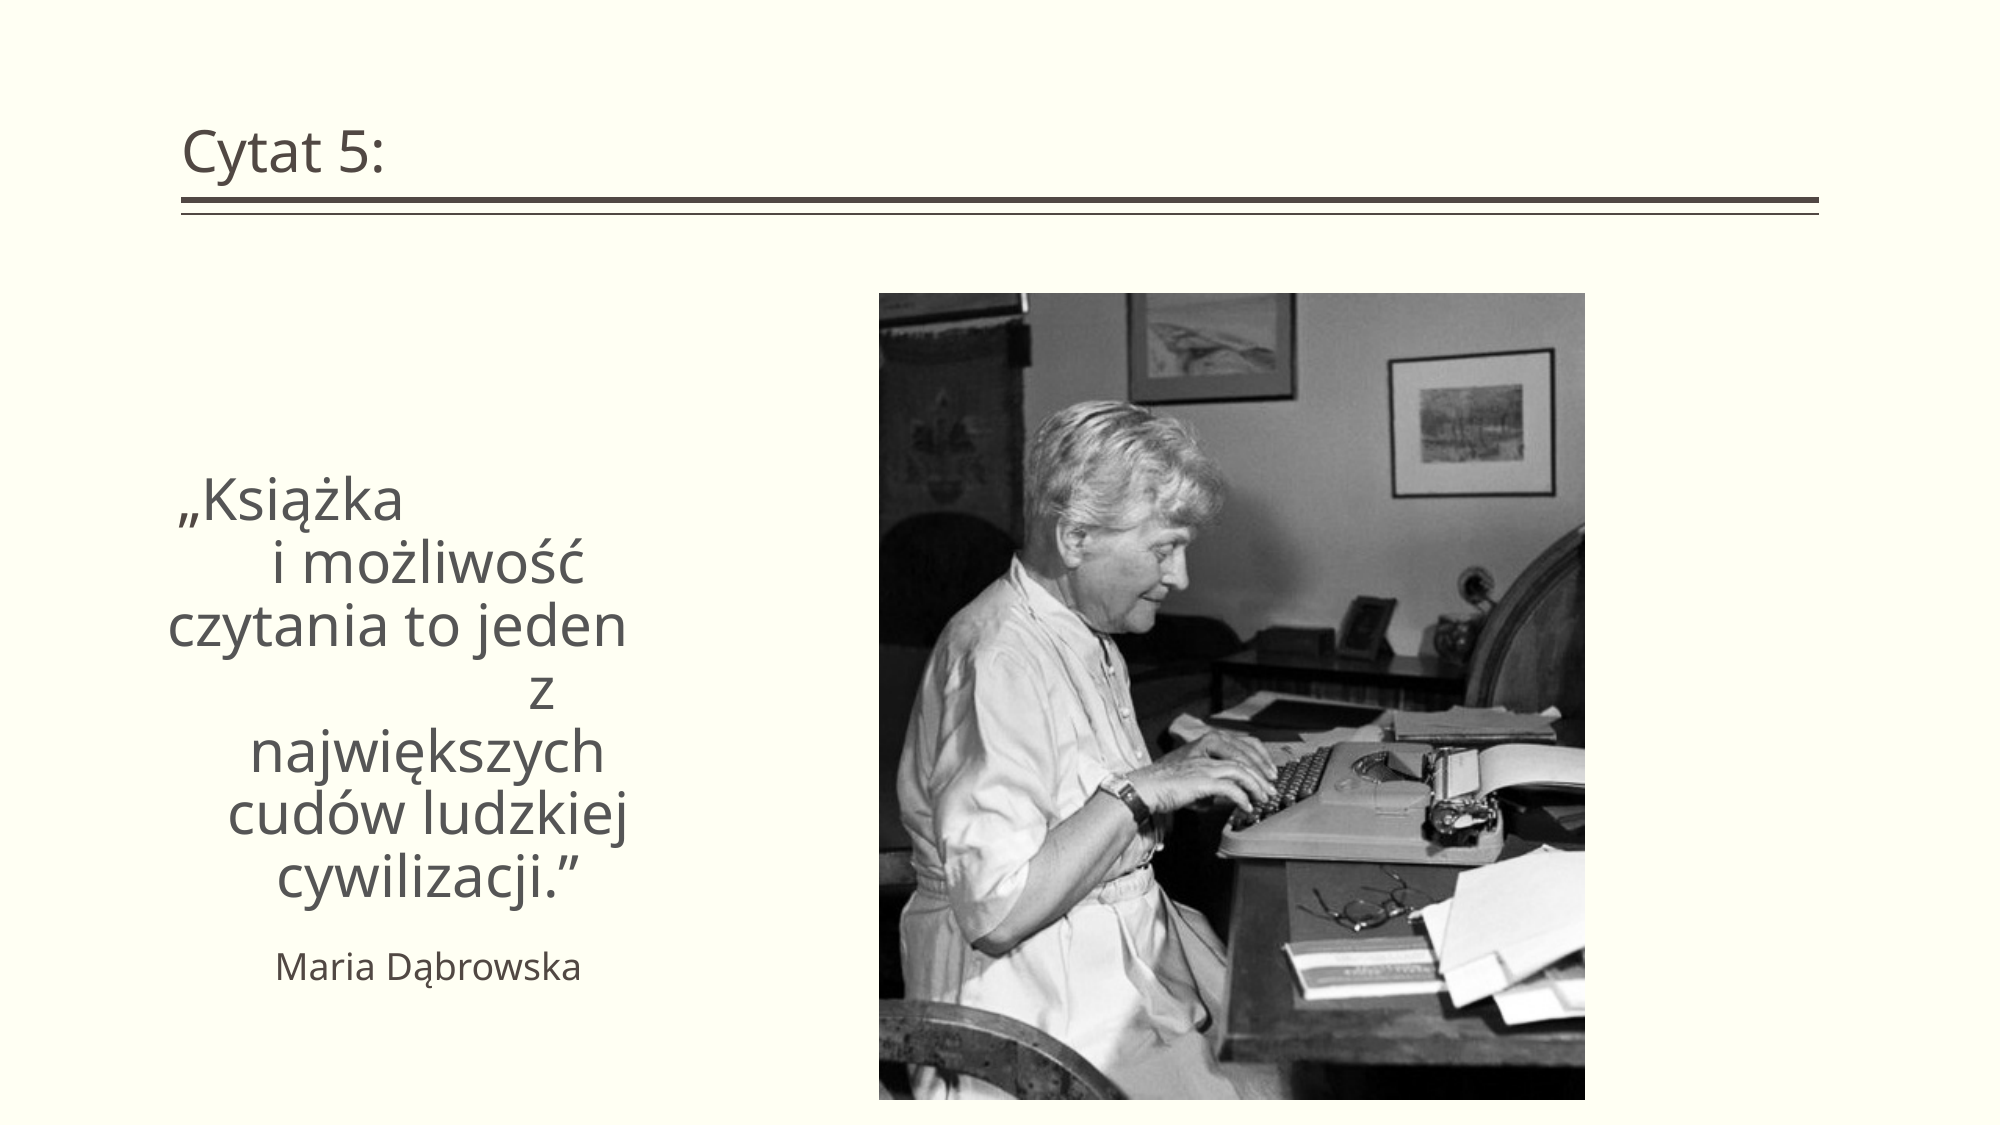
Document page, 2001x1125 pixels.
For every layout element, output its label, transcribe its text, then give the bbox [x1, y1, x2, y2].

title Cytat 5: [181, 12, 1819, 193]
picture [879, 293, 1585, 1100]
list „Książka i możliwość czytania to jeden z największych cudów ludzkiej cywilizacji.” Maria Dąbrowska [166, 463, 690, 1060]
